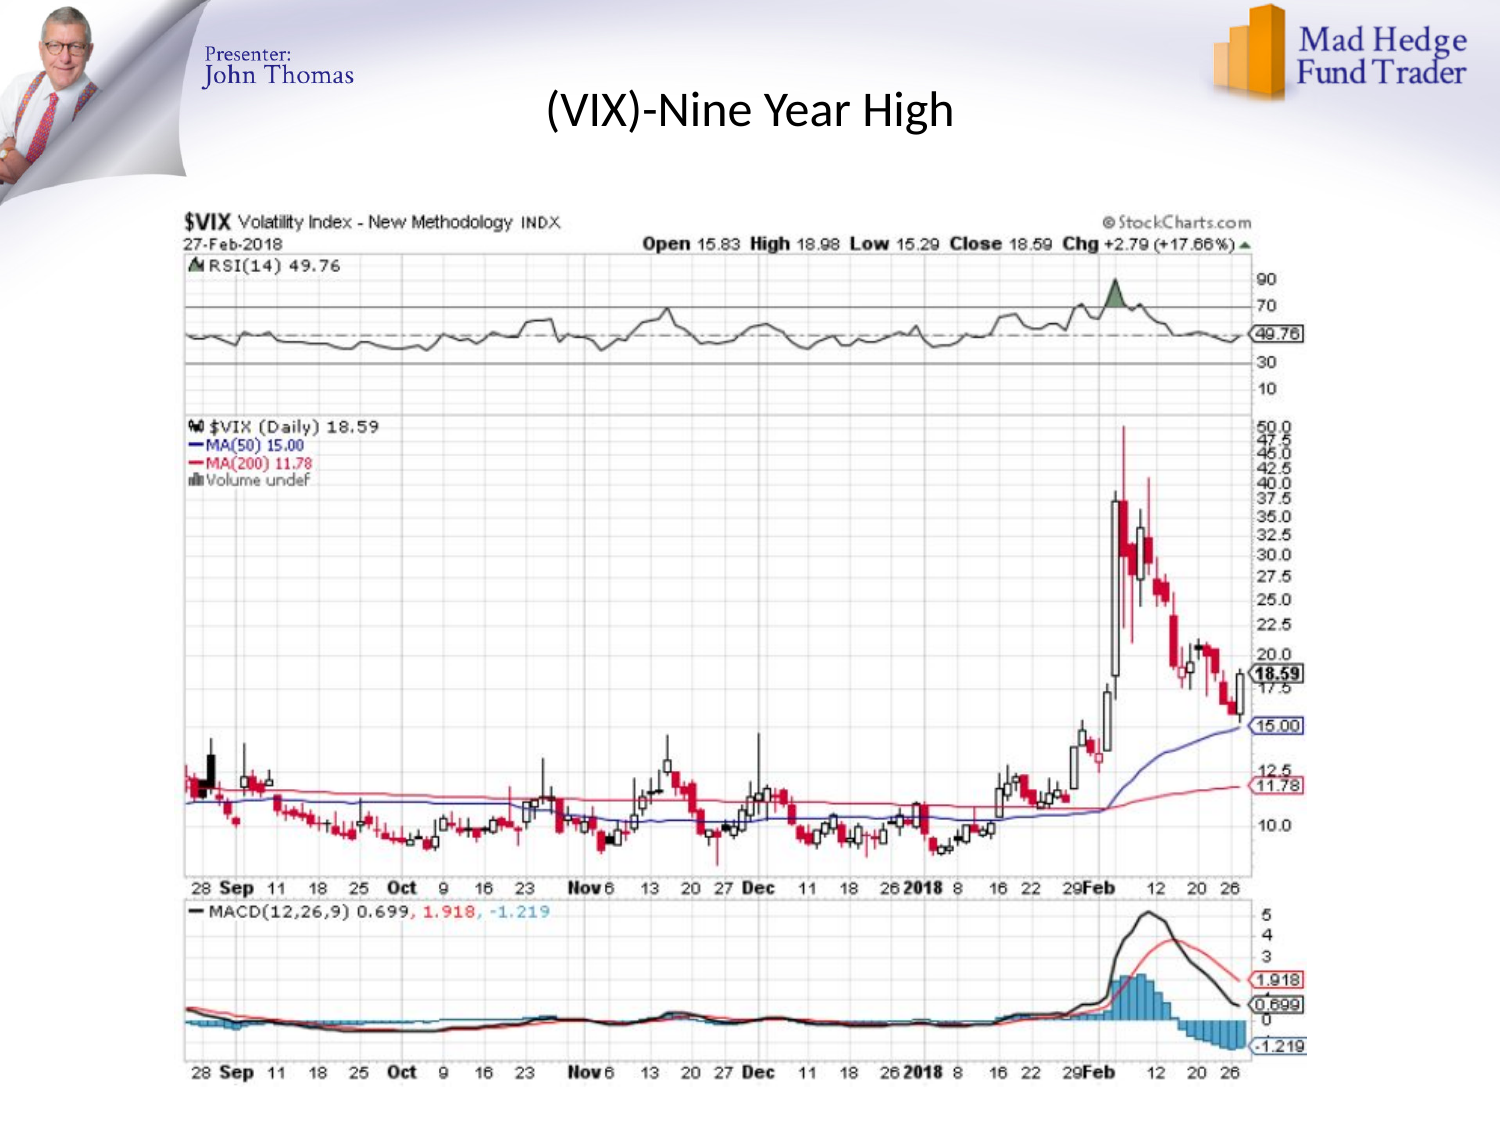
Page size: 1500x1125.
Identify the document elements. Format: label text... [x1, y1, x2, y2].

title (VIX)-Nine Year High [75, 50, 1425, 213]
picture [0, 0, 1500, 1087]
